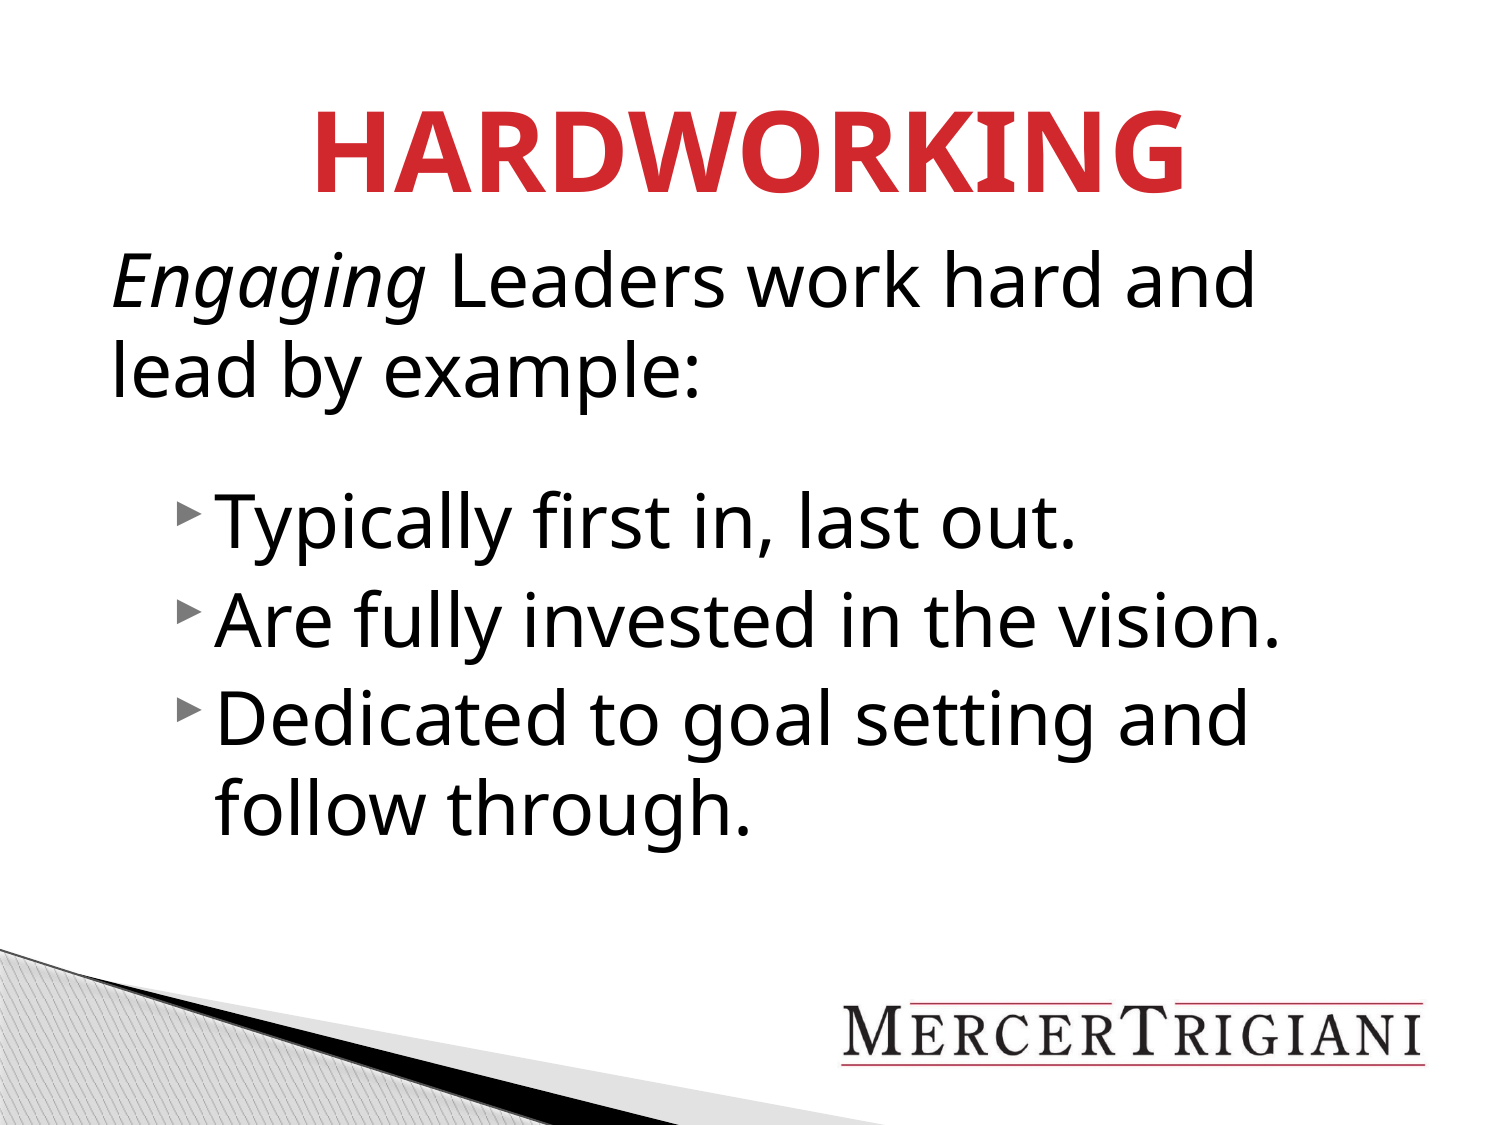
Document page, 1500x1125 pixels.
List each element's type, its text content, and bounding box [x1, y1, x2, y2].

picture [837, 999, 1429, 1069]
list Engaging Leaders work hard and lead by example: Typically first in, last out. Are fully invested in the vision. Dedicated to goal setting and follow through. [78, 224, 1429, 968]
title HARDWORKING [75, 45, 1425, 250]
